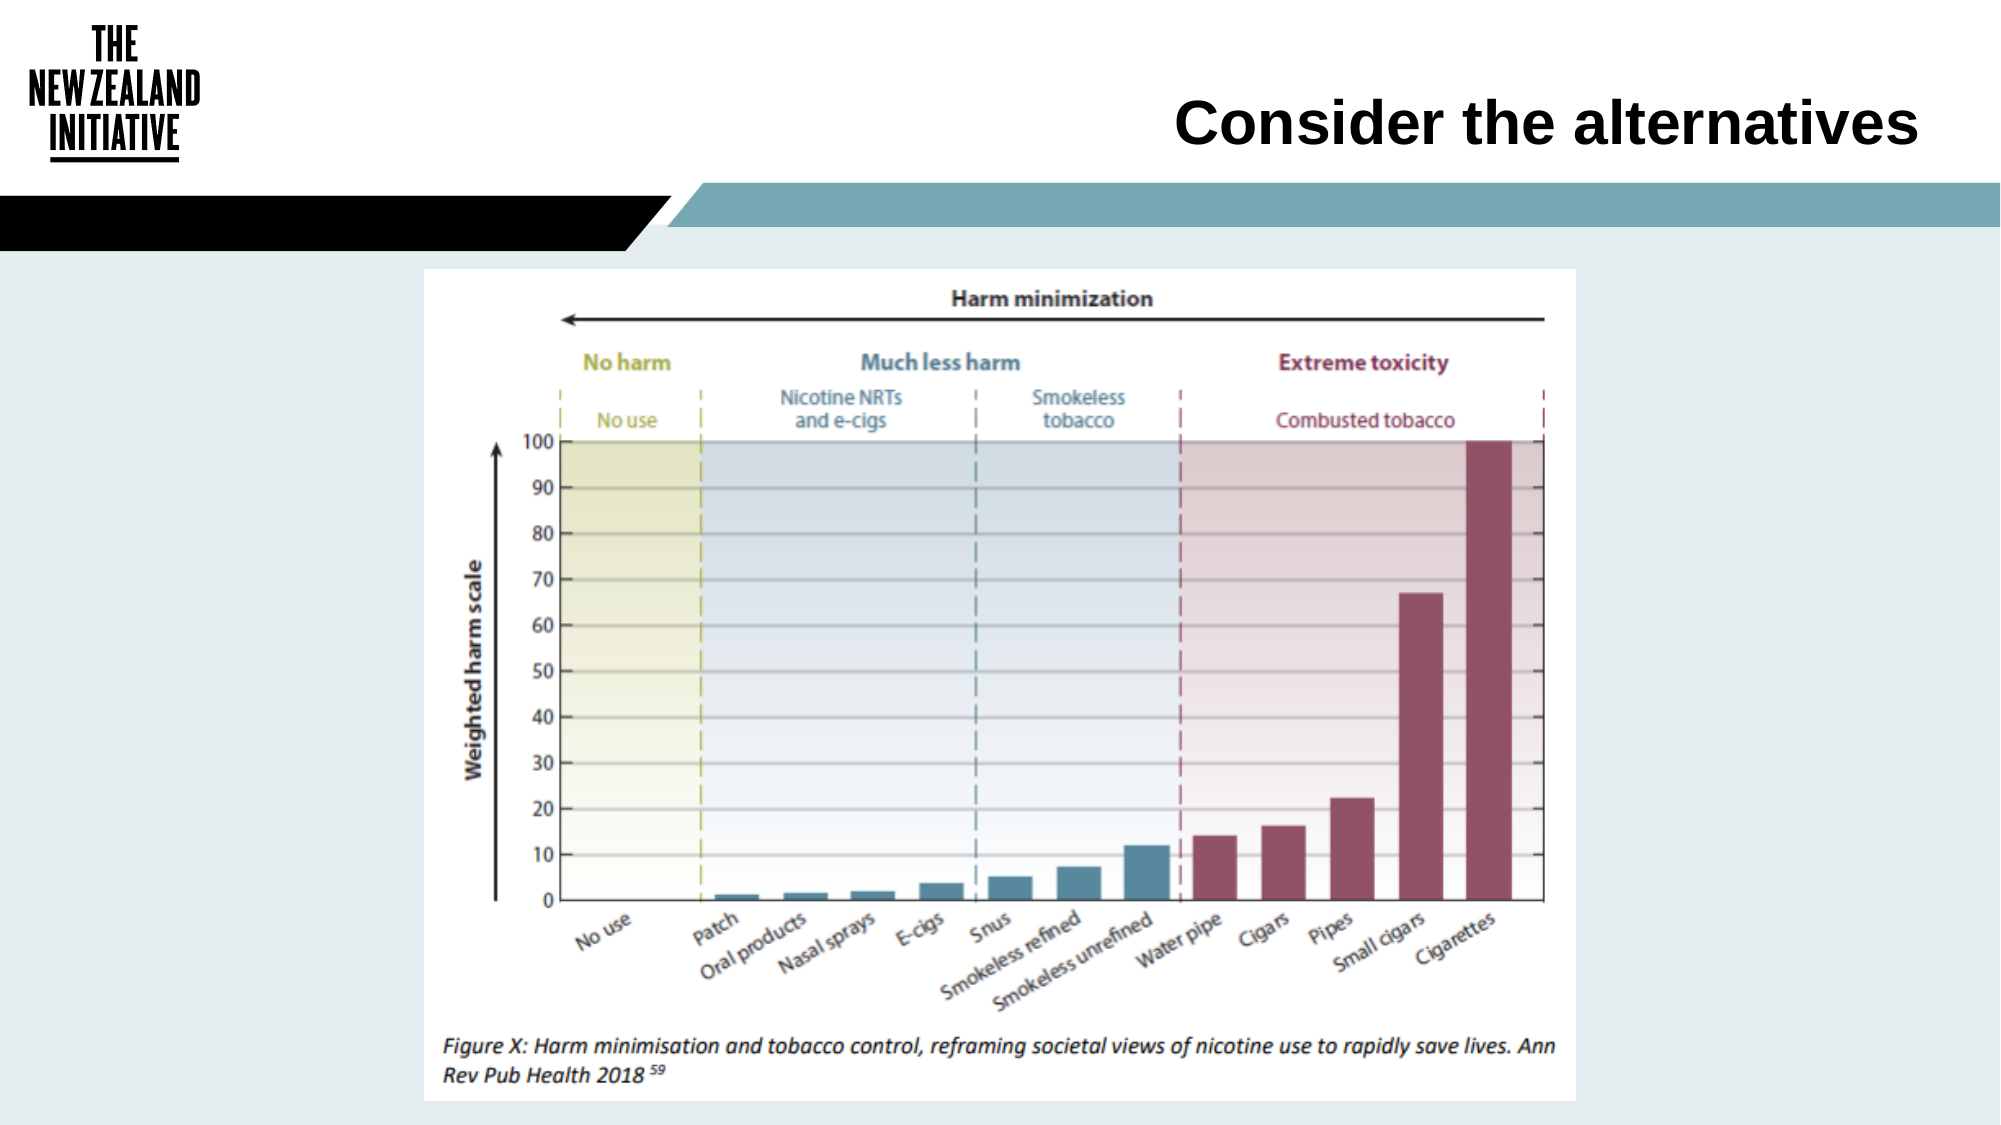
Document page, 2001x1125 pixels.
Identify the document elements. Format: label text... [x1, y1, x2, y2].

title Consider the alternatives [0, 61, 1936, 186]
picture [0, 0, 2001, 1125]
